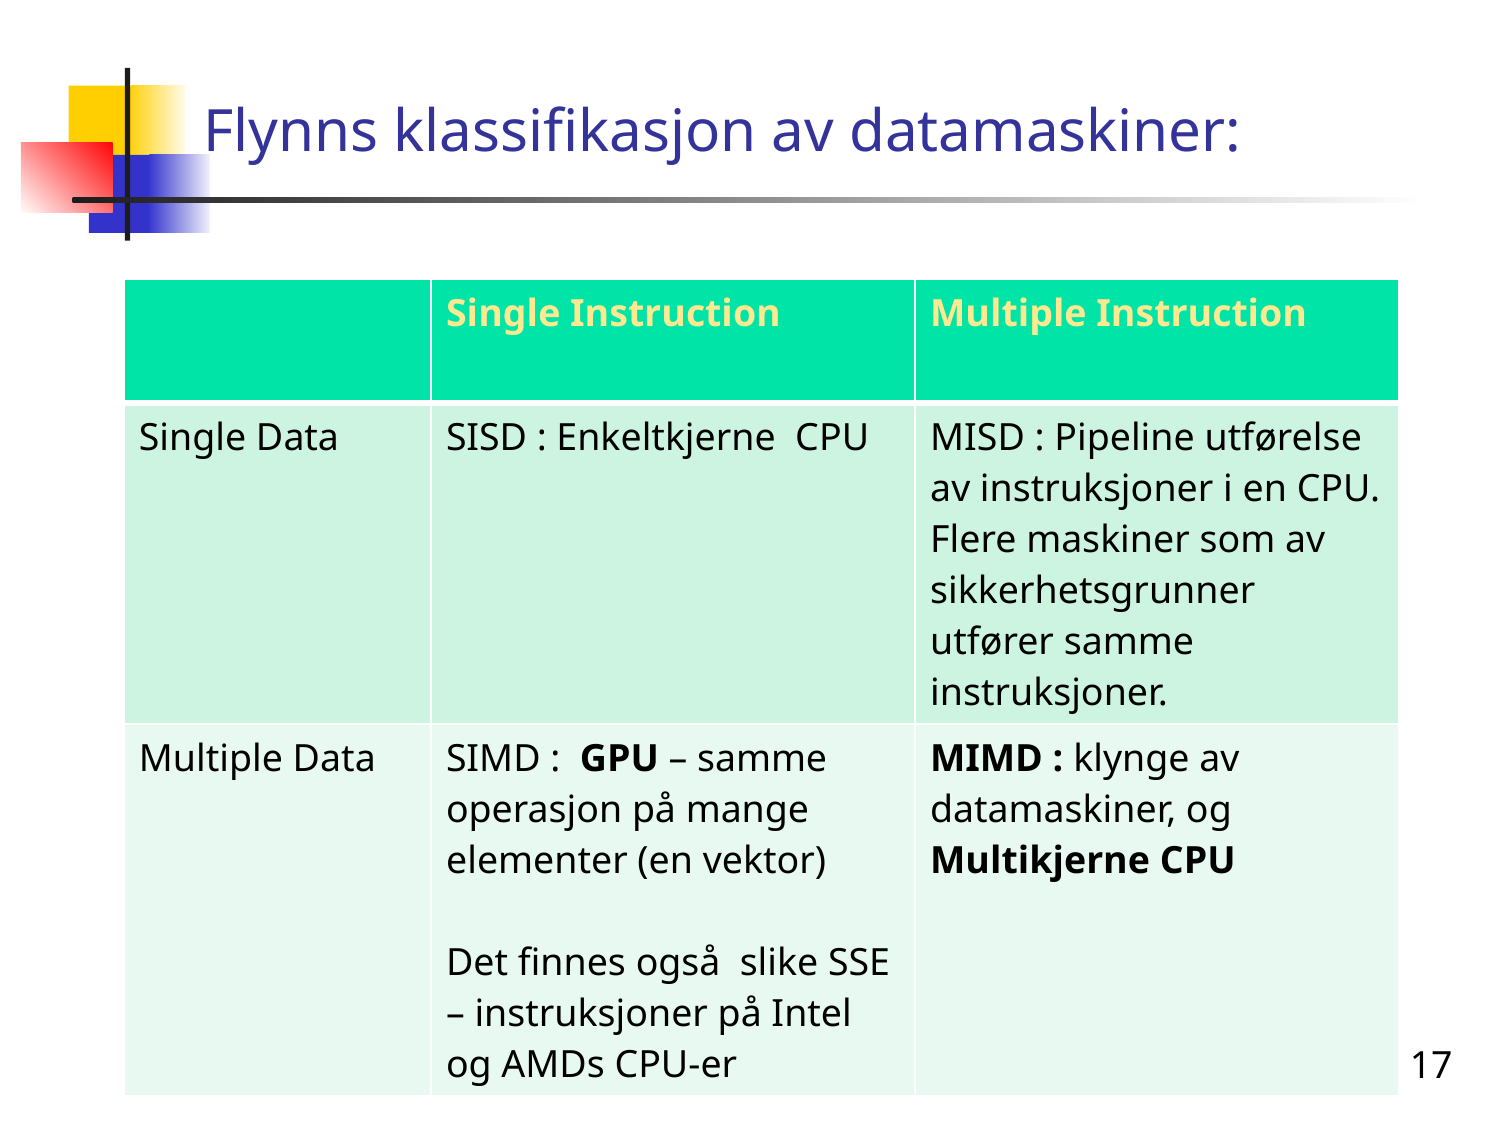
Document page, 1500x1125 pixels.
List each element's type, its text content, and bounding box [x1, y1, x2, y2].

table_header [125, 280, 430, 400]
table_cell Multiple Data [125, 725, 430, 1095]
table_cell SIMD : GPU – samme operasjon på mange elementer (en vektor) Det finnes også slike SSE – instruksjoner på Intel og AMDs CPU-er [432, 725, 914, 1095]
table_cell MISD : Pipeline utførelse av instruksjoner i en CPU. Flere maskiner som av sikkerhetsgrunner utfører samme instruksjoner. [916, 406, 1398, 723]
table_cell Single Data [125, 406, 430, 723]
title Flynns klassifikasjon av datamaskiner: [188, 35, 1468, 172]
table_header Single Instruction [432, 280, 914, 400]
table_cell MIMD : klynge av datamaskiner, og Multikjerne CPU [916, 725, 1398, 1095]
slide_number 17 [1154, 1023, 1468, 1100]
table_cell SISD : Enkeltkjerne CPU [432, 406, 914, 723]
table_header Multiple Instruction [916, 280, 1398, 400]
